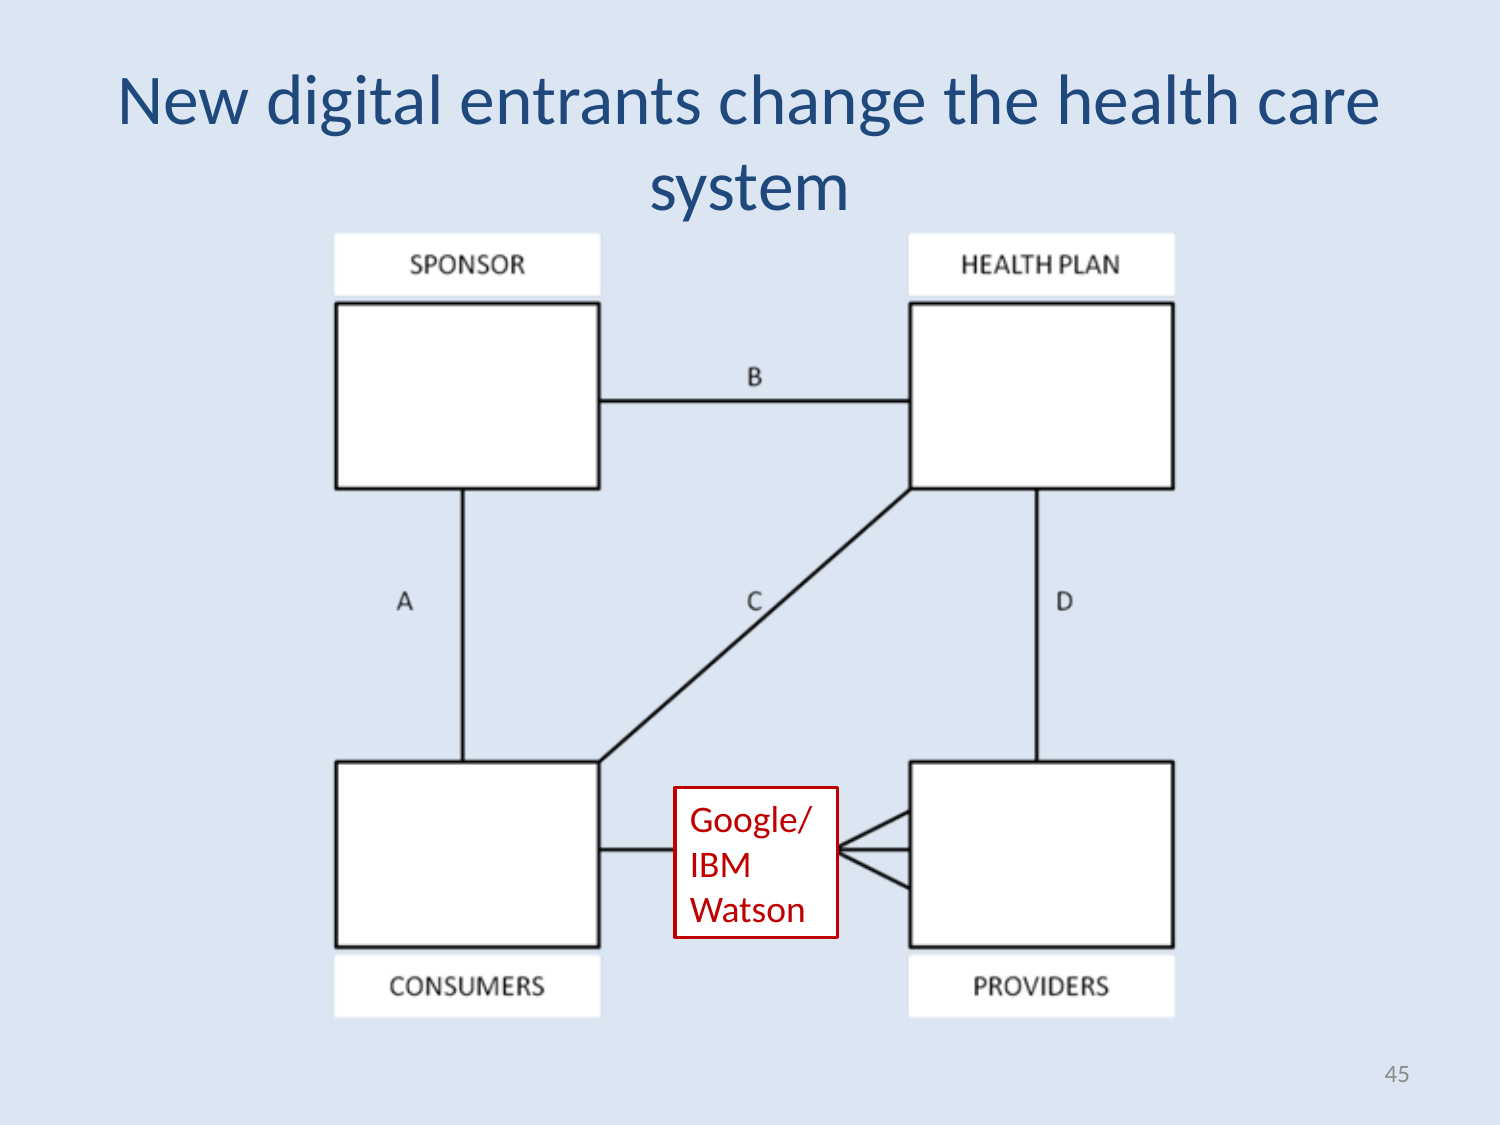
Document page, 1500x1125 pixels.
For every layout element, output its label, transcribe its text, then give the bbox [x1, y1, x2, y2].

title New digital entrants change the health care system [75, 45, 1425, 233]
picture [212, 226, 1301, 1021]
slide_number 45 [1074, 1042, 1425, 1103]
